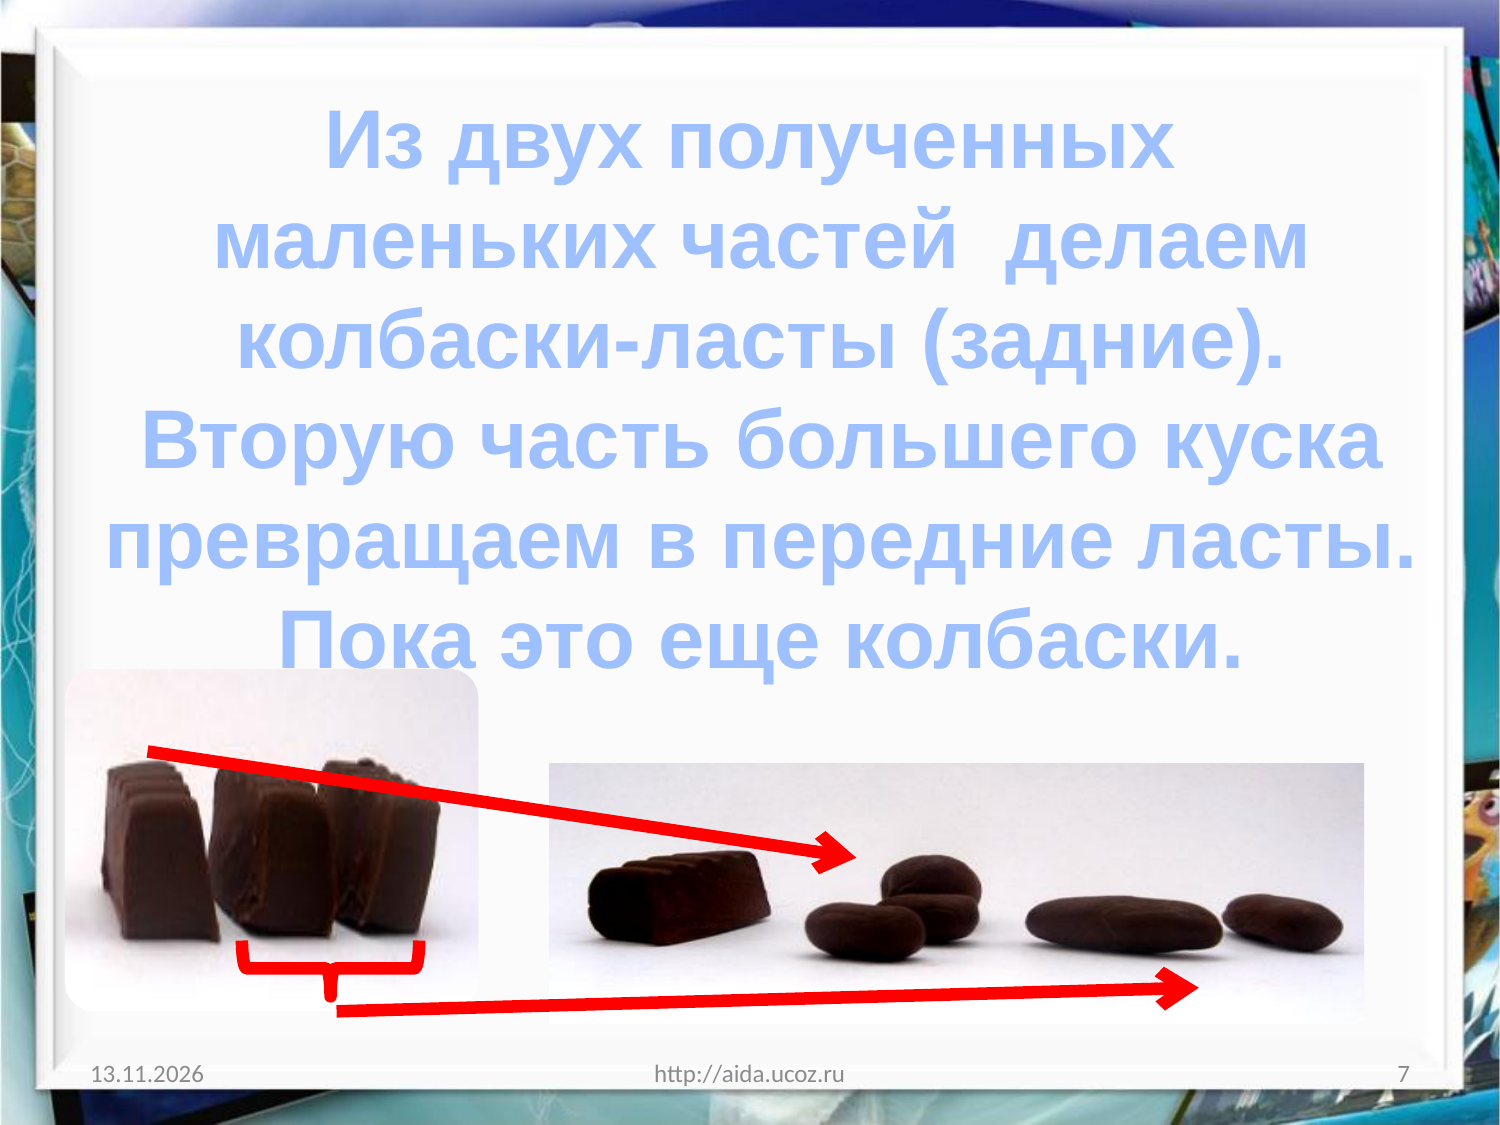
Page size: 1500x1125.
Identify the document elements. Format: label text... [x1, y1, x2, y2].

slide_number 7 [1074, 1042, 1425, 1103]
footer http://aida.ucoz.ru [512, 1042, 988, 1103]
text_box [336, 987, 1200, 1012]
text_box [147, 751, 857, 858]
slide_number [75, 1042, 425, 1103]
picture [0, 0, 1500, 1125]
text_box Из двух полученных маленьких частей делаем колбаски-ласты (задние). Вторую часть большего куска превращаем в передние ласты. Пока это еще колбаски. [76, 78, 1447, 693]
